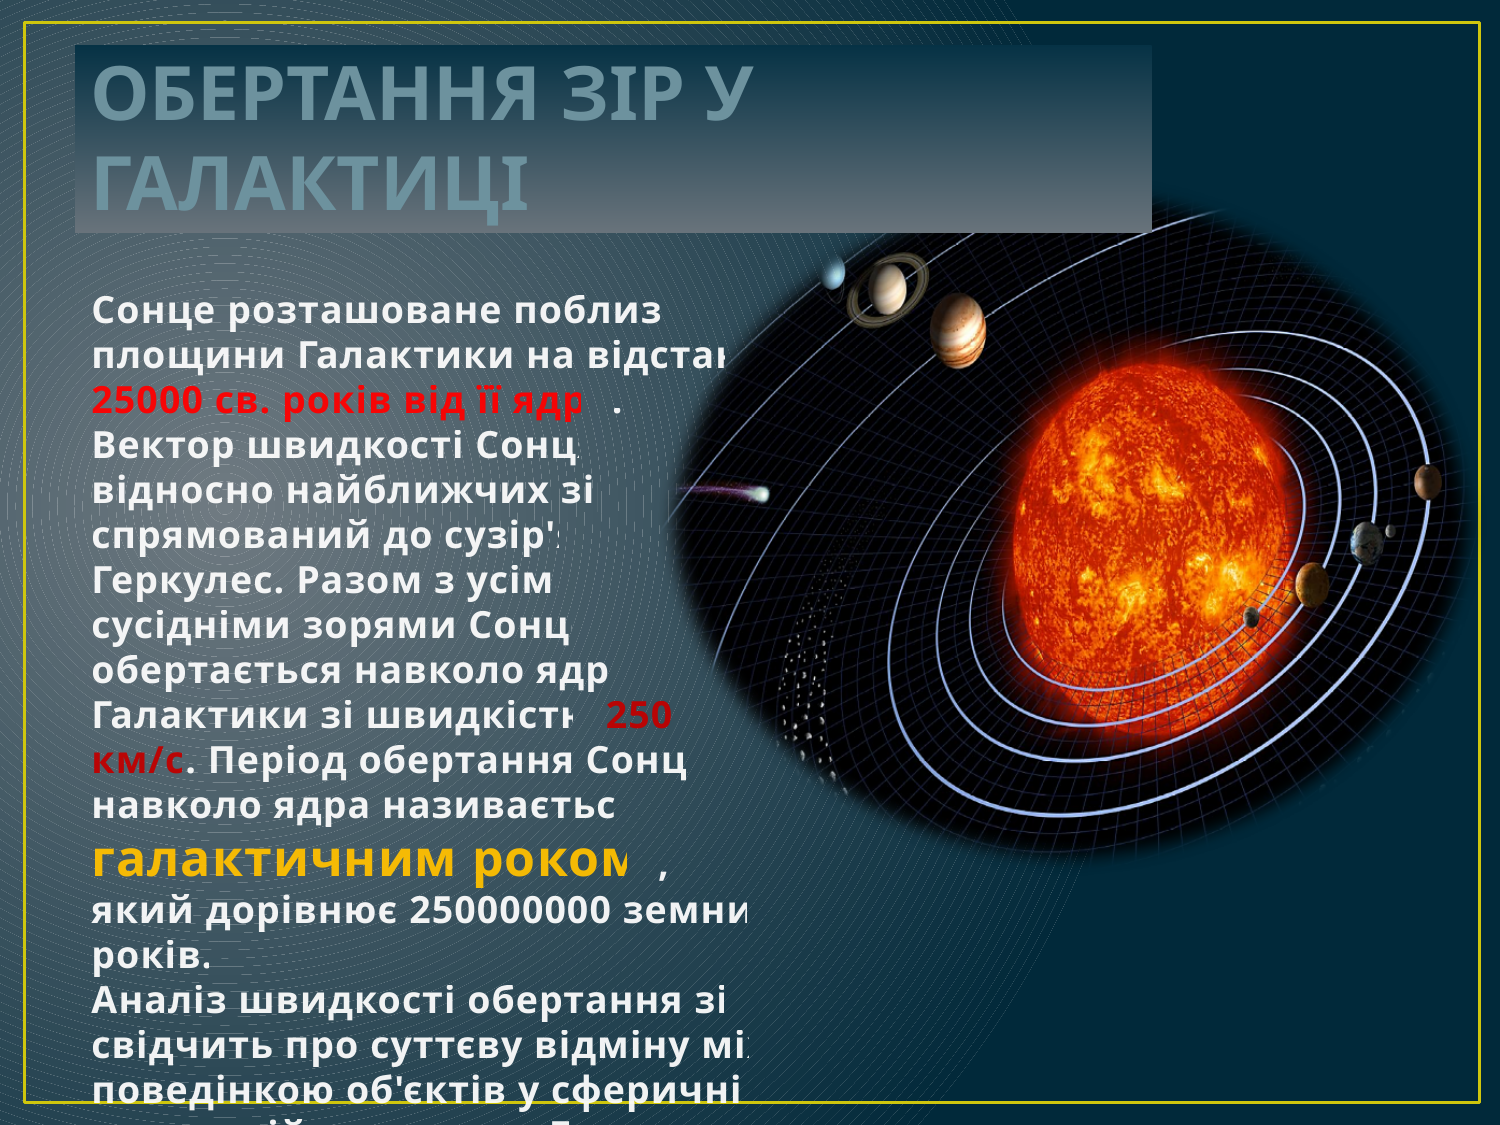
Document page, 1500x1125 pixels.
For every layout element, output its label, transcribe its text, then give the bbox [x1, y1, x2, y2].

title Обертання зір у Галактиці [75, 45, 1152, 233]
picture [1032, 877, 1048, 886]
text_box Сонце розташоване поблизу площини Галактики на відстані 25000 св. років від її ядра. Вектор швидкості Сонця відносно найближчих зір спрямований до сузір'я Геркулес. Разом з усіма сусідніми зорями Сонце обертається навколо ядра Галактики зі швидкістю 250 км/с. Період обертання Сонця навколо ядра називається галактичним роком , який дорівнює 250000000 земних років. Аналіз швидкості обертання зір свідчить про суттєву відміну між поведінкою об'єктів у сферичній та плоскій складових Галактики. [76, 278, 798, 1125]
picture [656, 176, 1475, 874]
